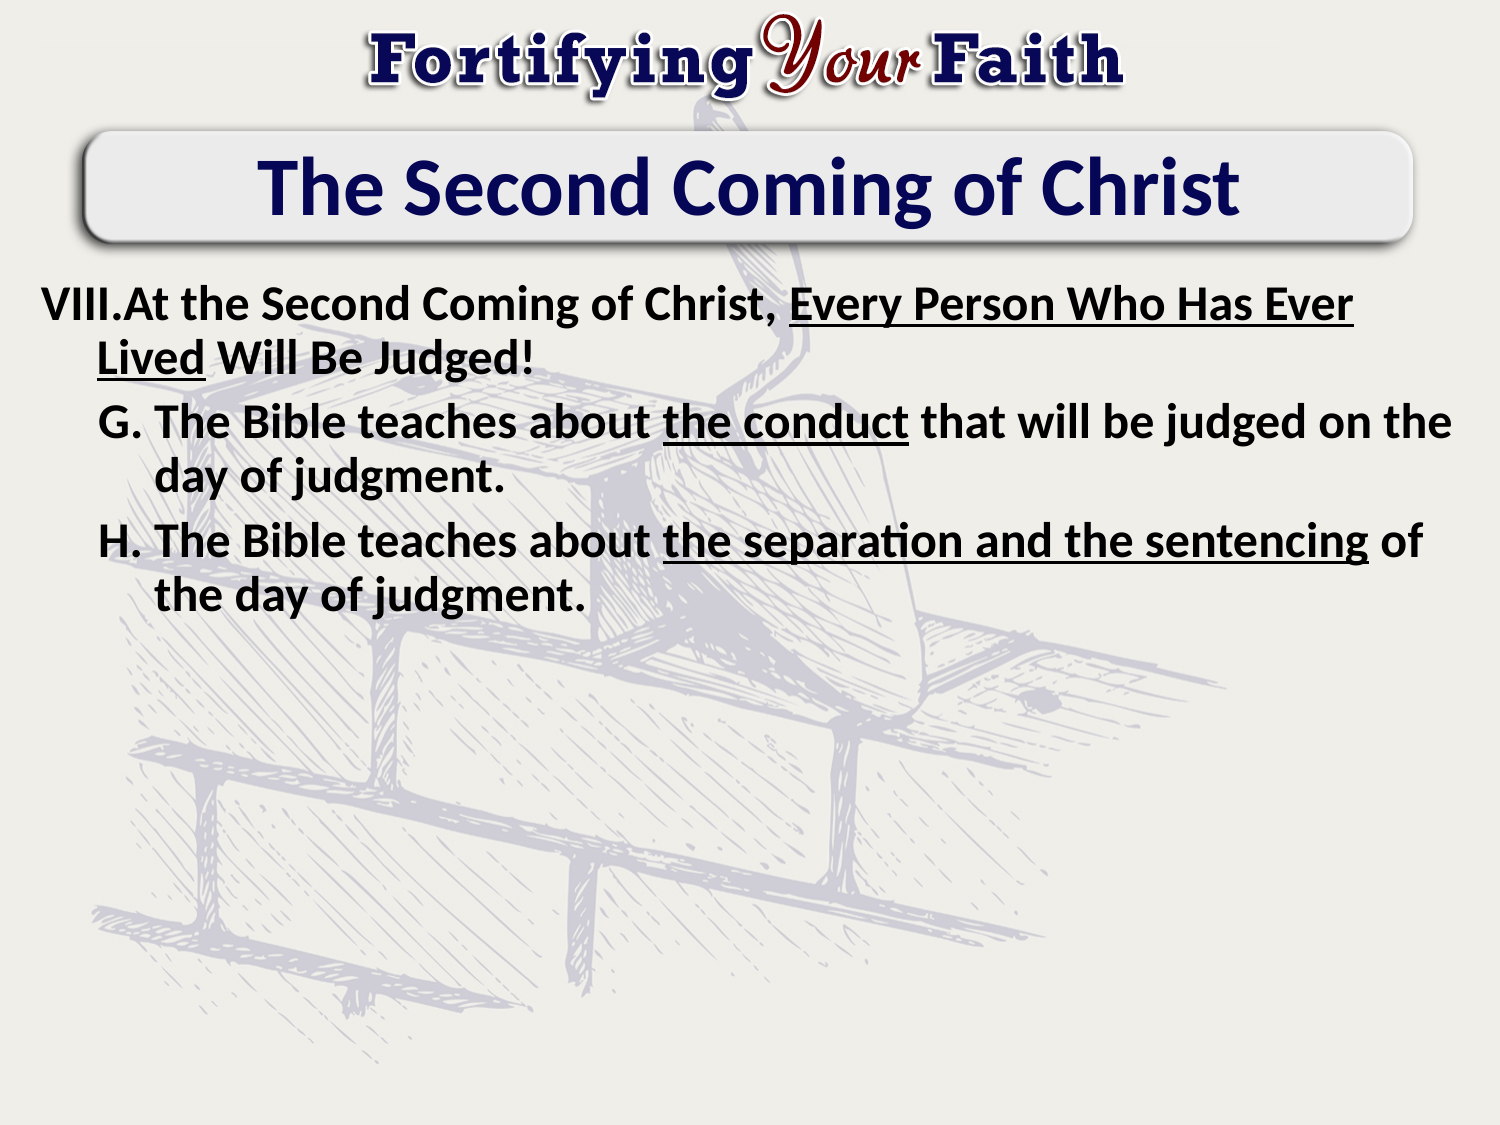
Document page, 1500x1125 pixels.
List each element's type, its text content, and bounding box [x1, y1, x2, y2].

title The Second Coming of Christ [77, 129, 1423, 247]
picture [0, 0, 1500, 1125]
list At the Second Coming of Christ, Every Person Who Has Ever Lived Will Be Judged! The Bible teaches about the conduct that will be judged on the day of judgment. The Bible teaches about the separation and the sentencing of the day of judgment. [25, 270, 1480, 1125]
